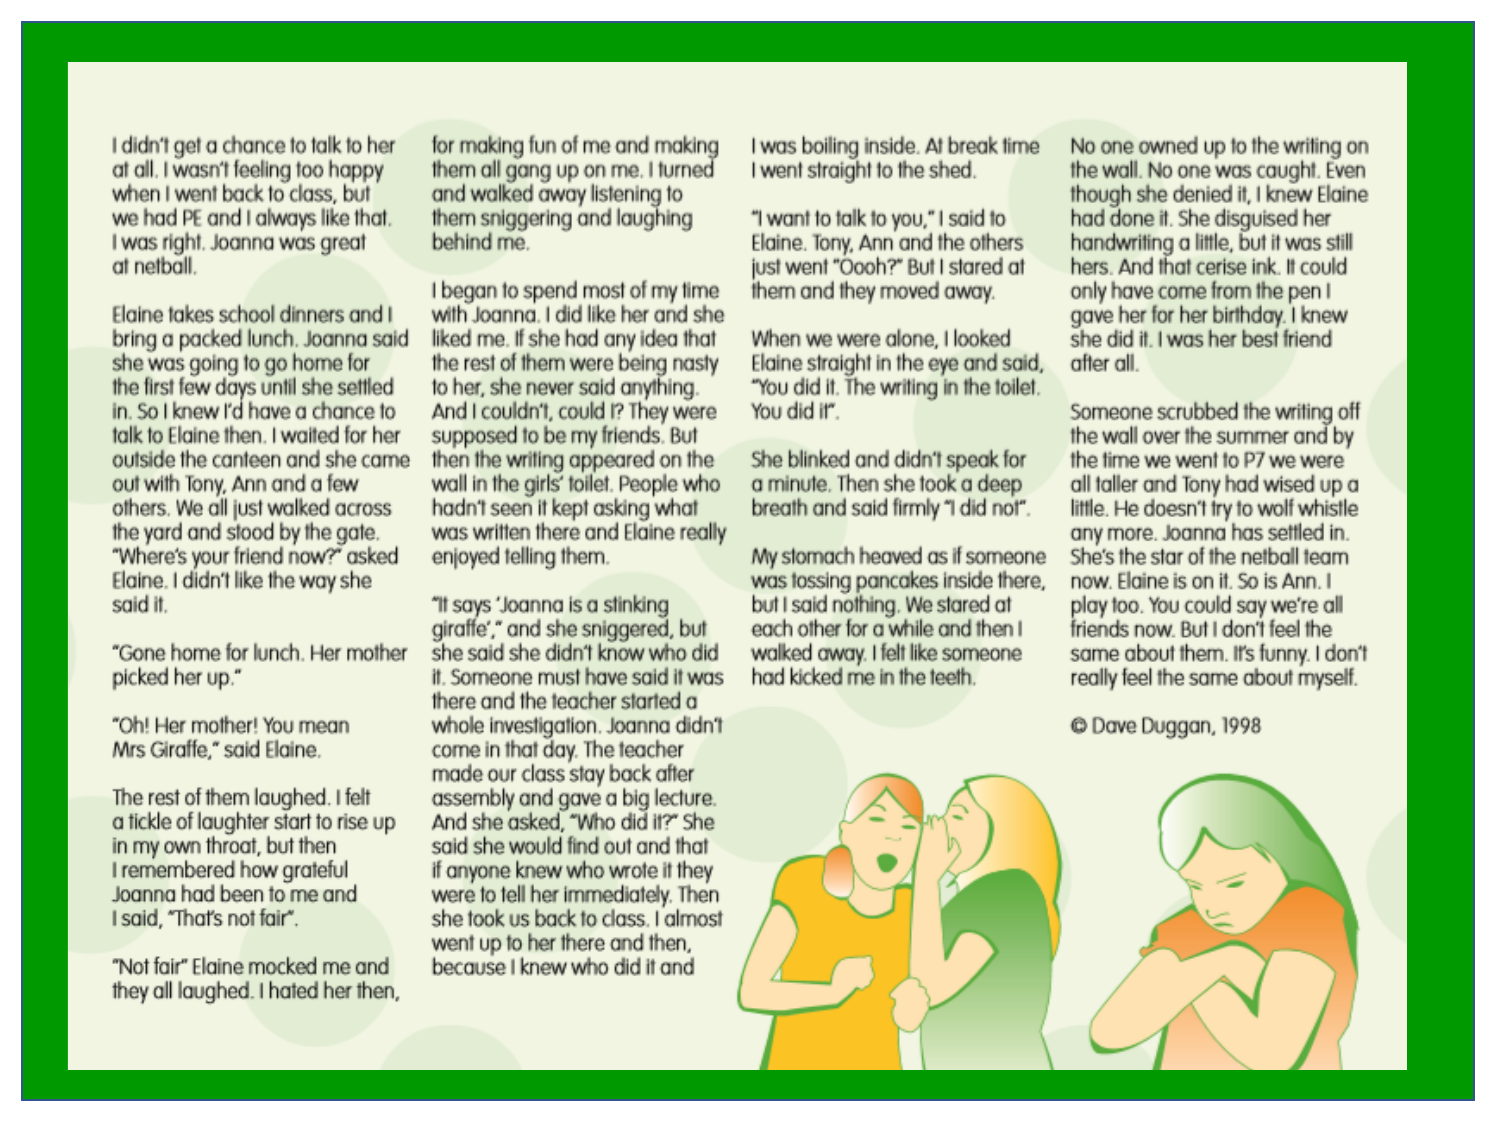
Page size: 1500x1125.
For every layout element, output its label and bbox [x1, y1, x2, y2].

text_box [21, 21, 1475, 1101]
picture [67, 61, 1408, 1070]
